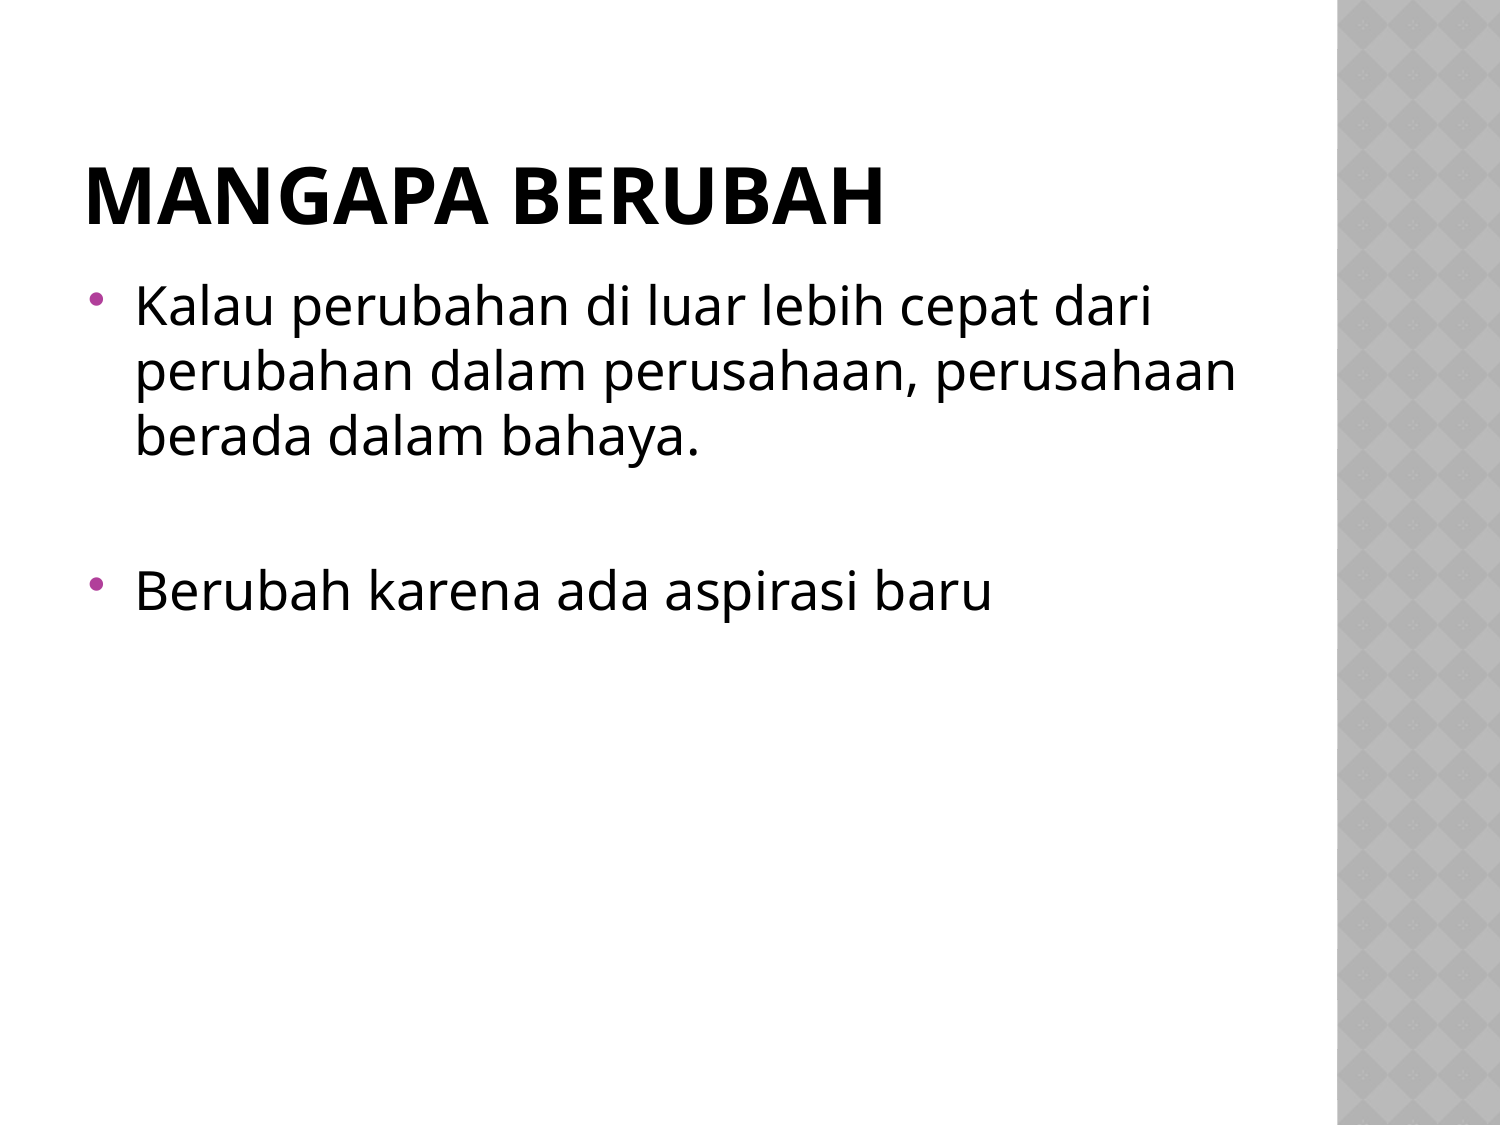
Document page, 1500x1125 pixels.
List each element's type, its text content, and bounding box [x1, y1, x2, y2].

list Kalau perubahan di luar lebih cepat dari perubahan dalam perusahaan, perusahaan berada dalam bahaya. Berubah karena ada aspirasi baru [75, 264, 1263, 1059]
title MANGAPA BERUBAH [75, 52, 1263, 240]
